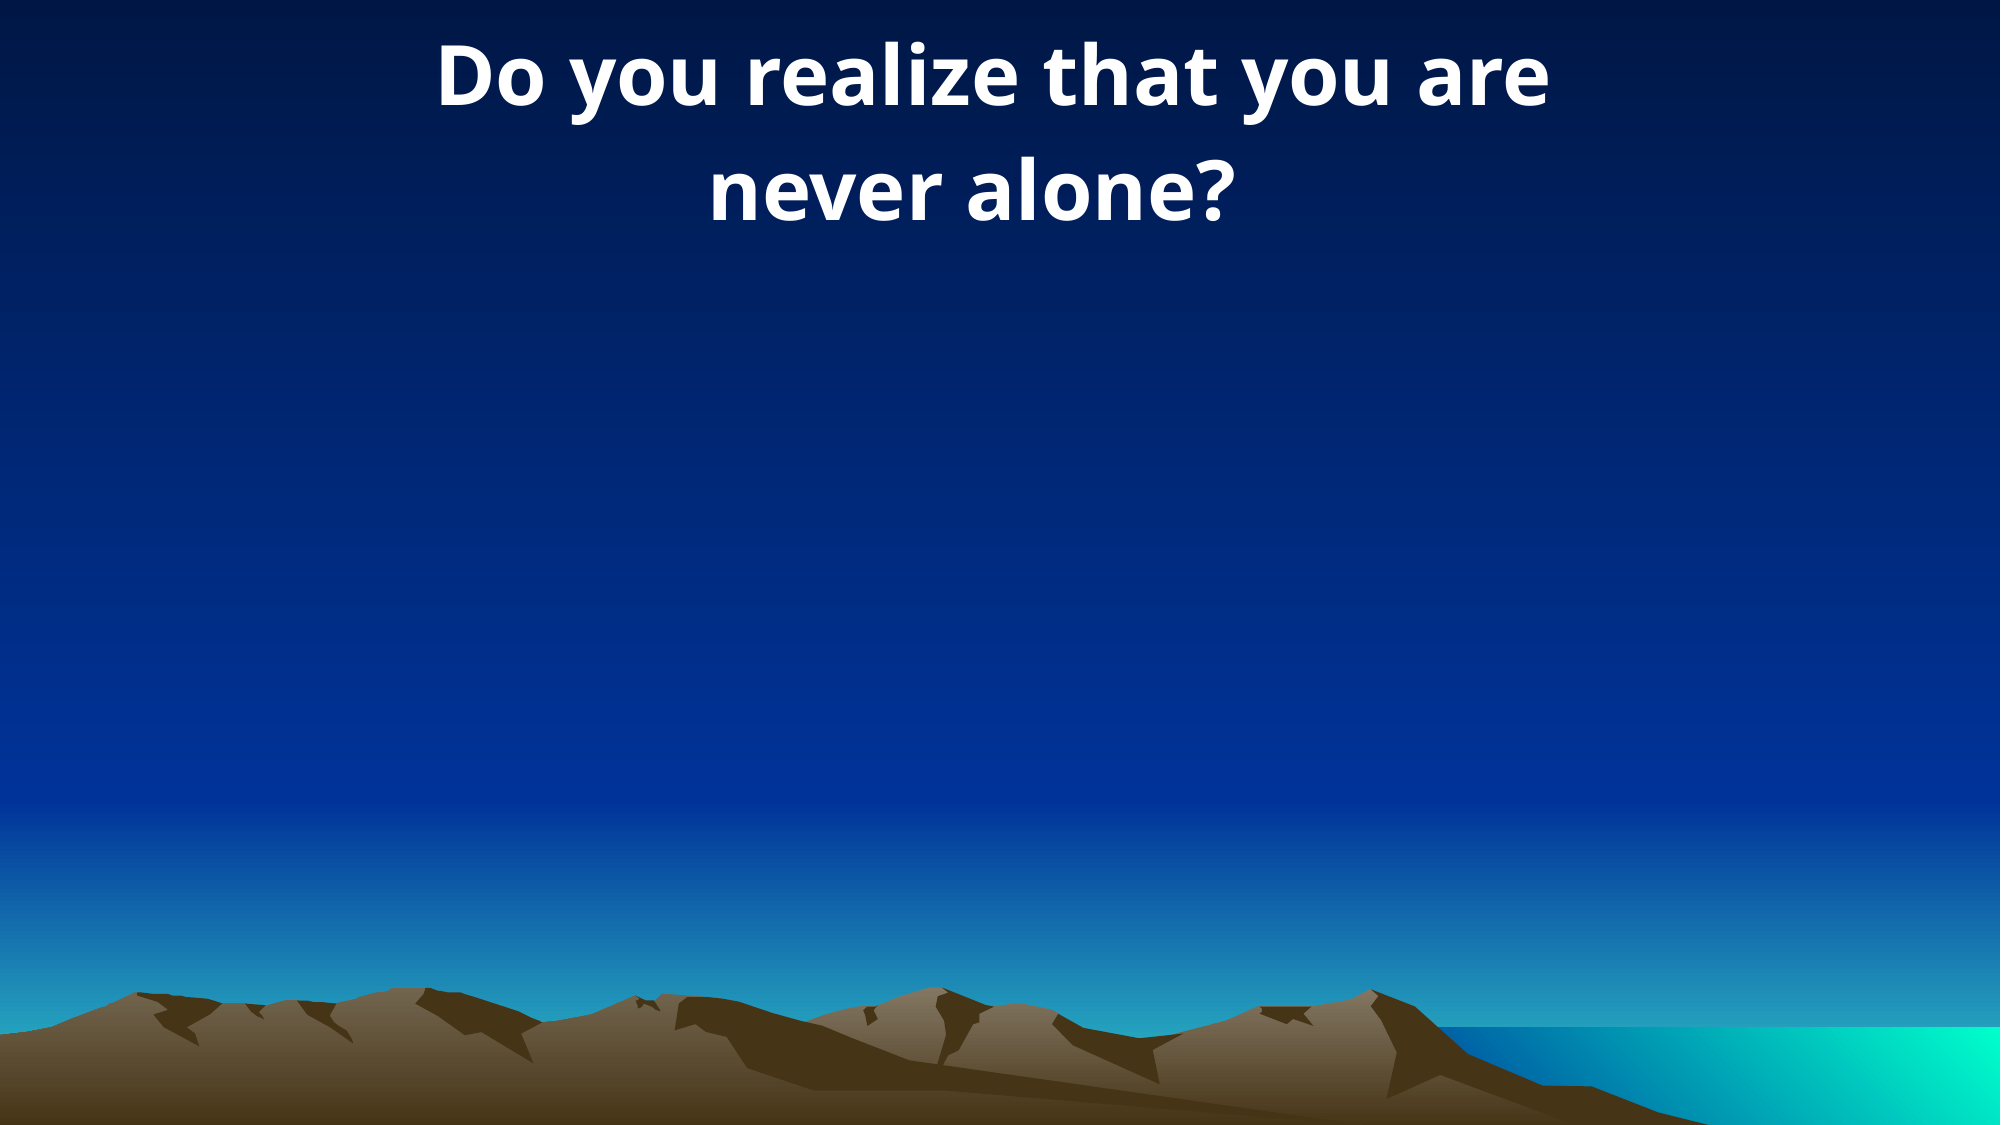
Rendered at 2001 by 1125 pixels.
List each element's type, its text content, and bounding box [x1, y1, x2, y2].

text_box Do you realize that you are never alone? [0, 0, 1988, 825]
